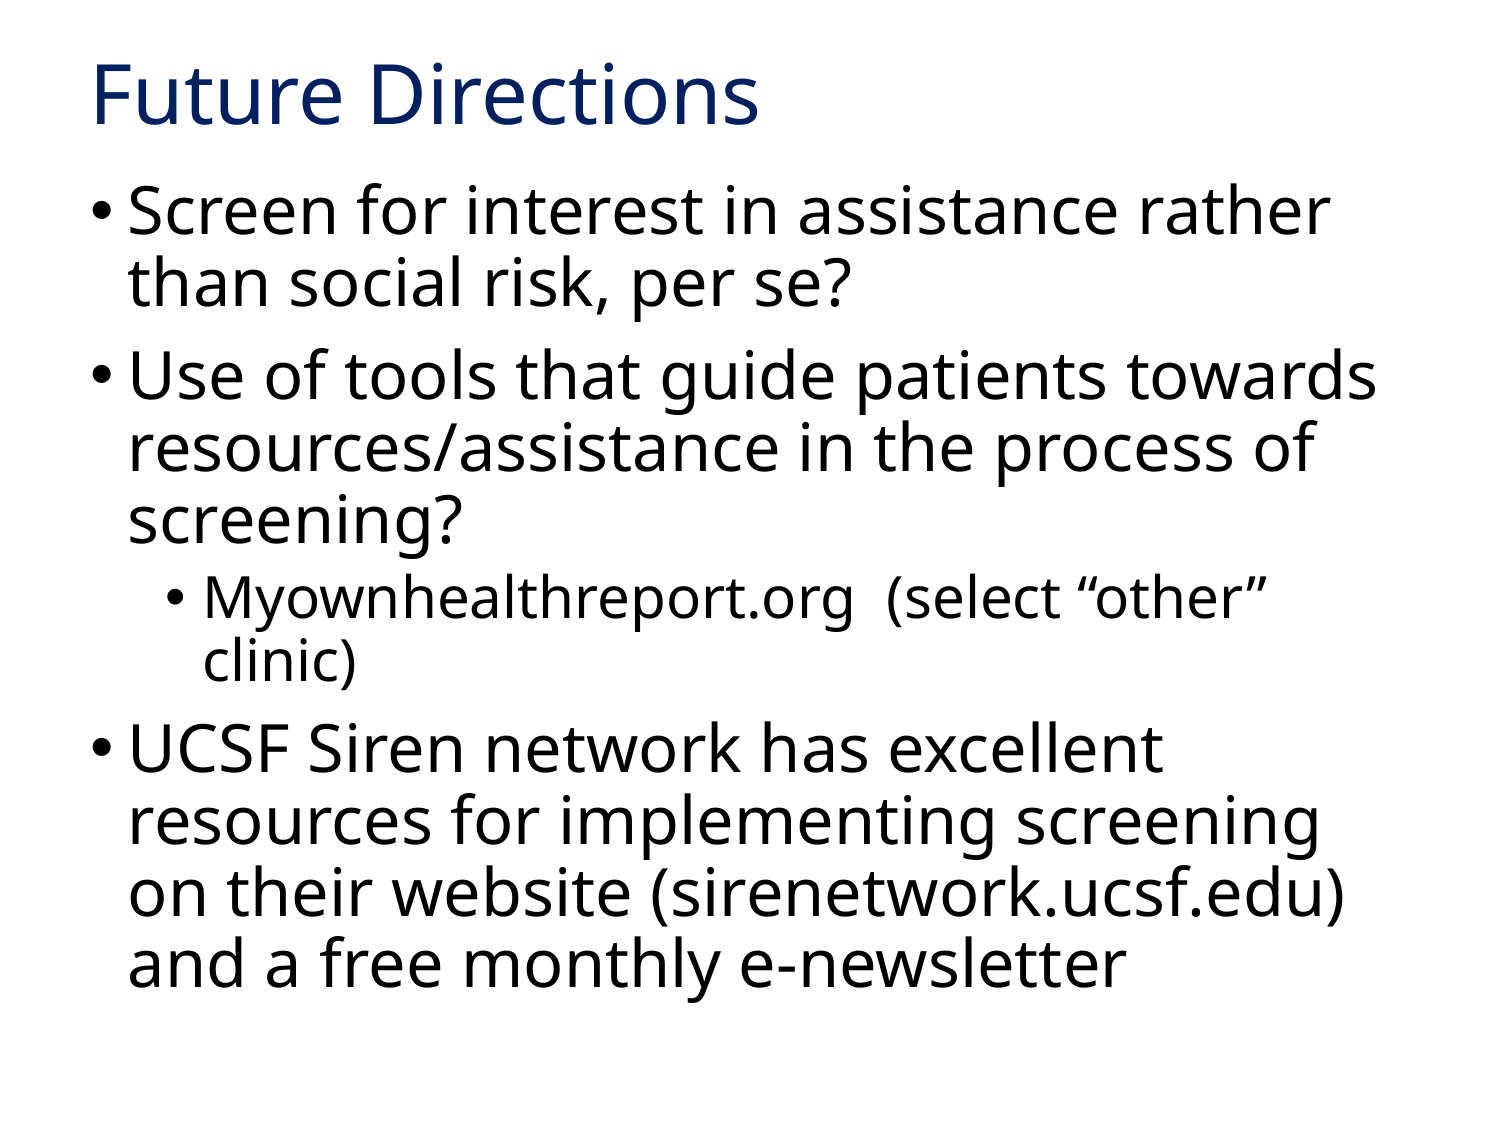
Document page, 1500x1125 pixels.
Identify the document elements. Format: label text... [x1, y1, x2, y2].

title Future Directions [74, 50, 1416, 151]
list Screen for interest in assistance rather than social risk, per se? Use of tools that guide patients towards resources/assistance in the process of screening? Myownhealthreport.org (select “other” clinic) UCSF Siren network has excellent resources for implementing screening on their website (sirenetwork.ucsf.edu) and a free monthly e-newsletter [75, 169, 1411, 726]
